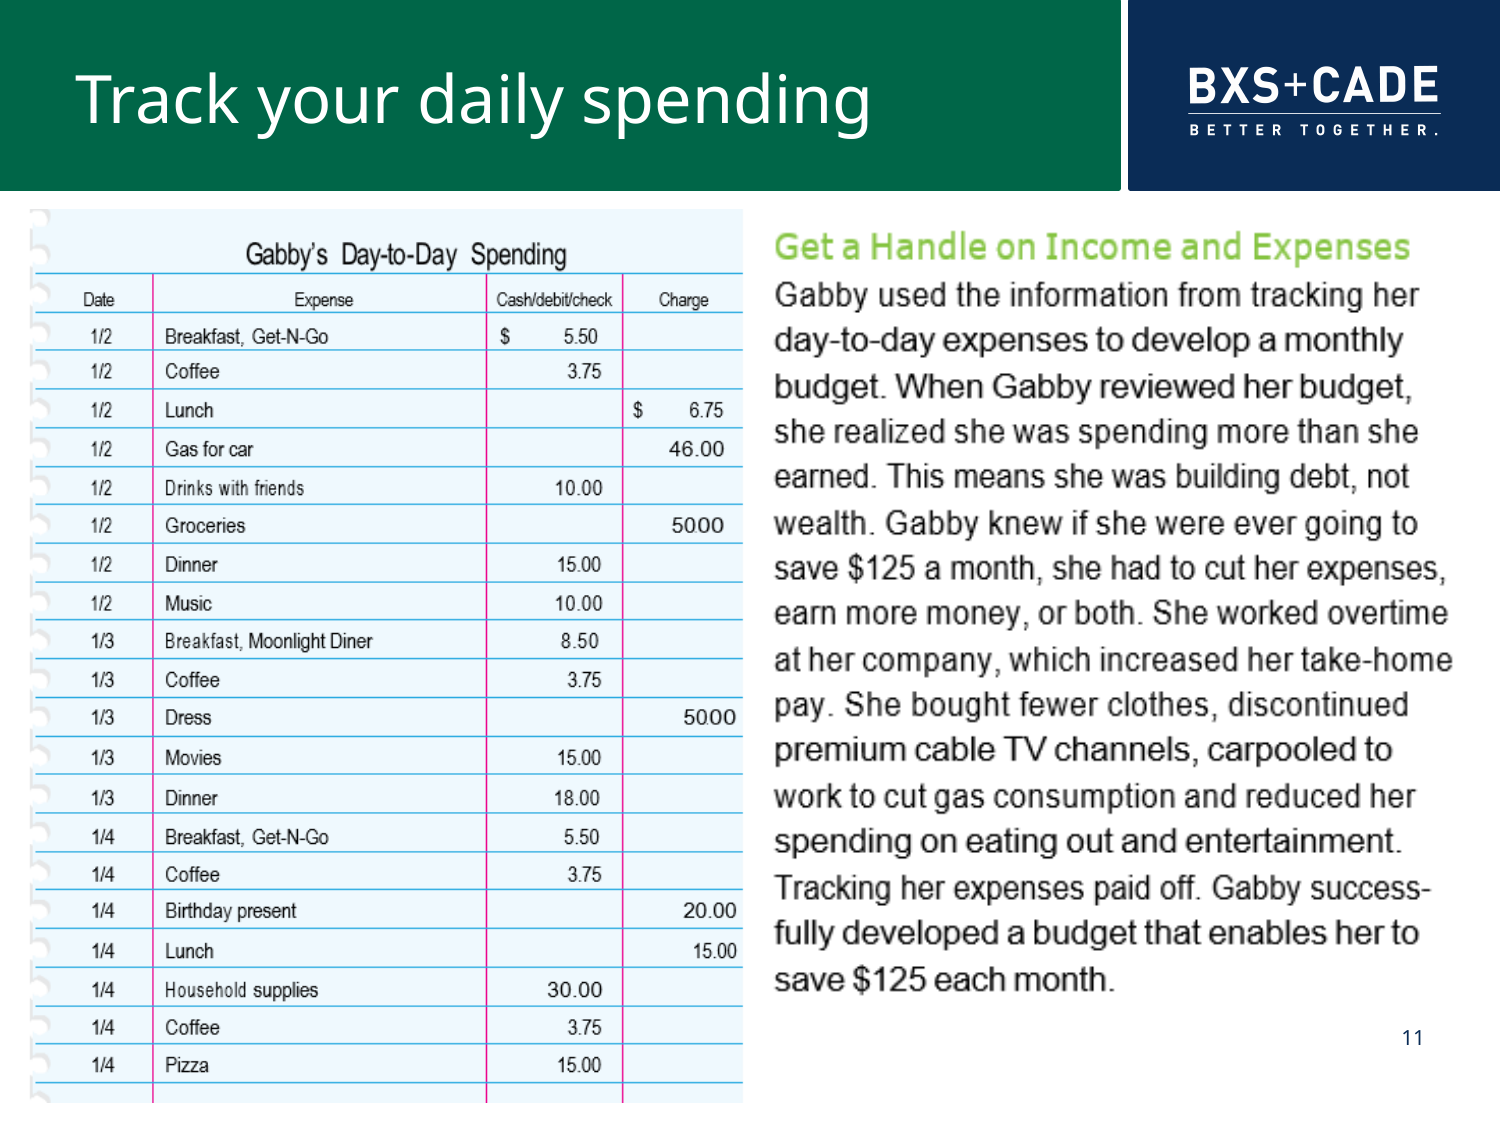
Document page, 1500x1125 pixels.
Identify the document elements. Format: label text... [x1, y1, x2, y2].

picture [18, 205, 1482, 1103]
slide_number 11 [1376, 1026, 1425, 1050]
title Track your daily spending [75, 56, 1080, 133]
picture [1179, 54, 1450, 147]
